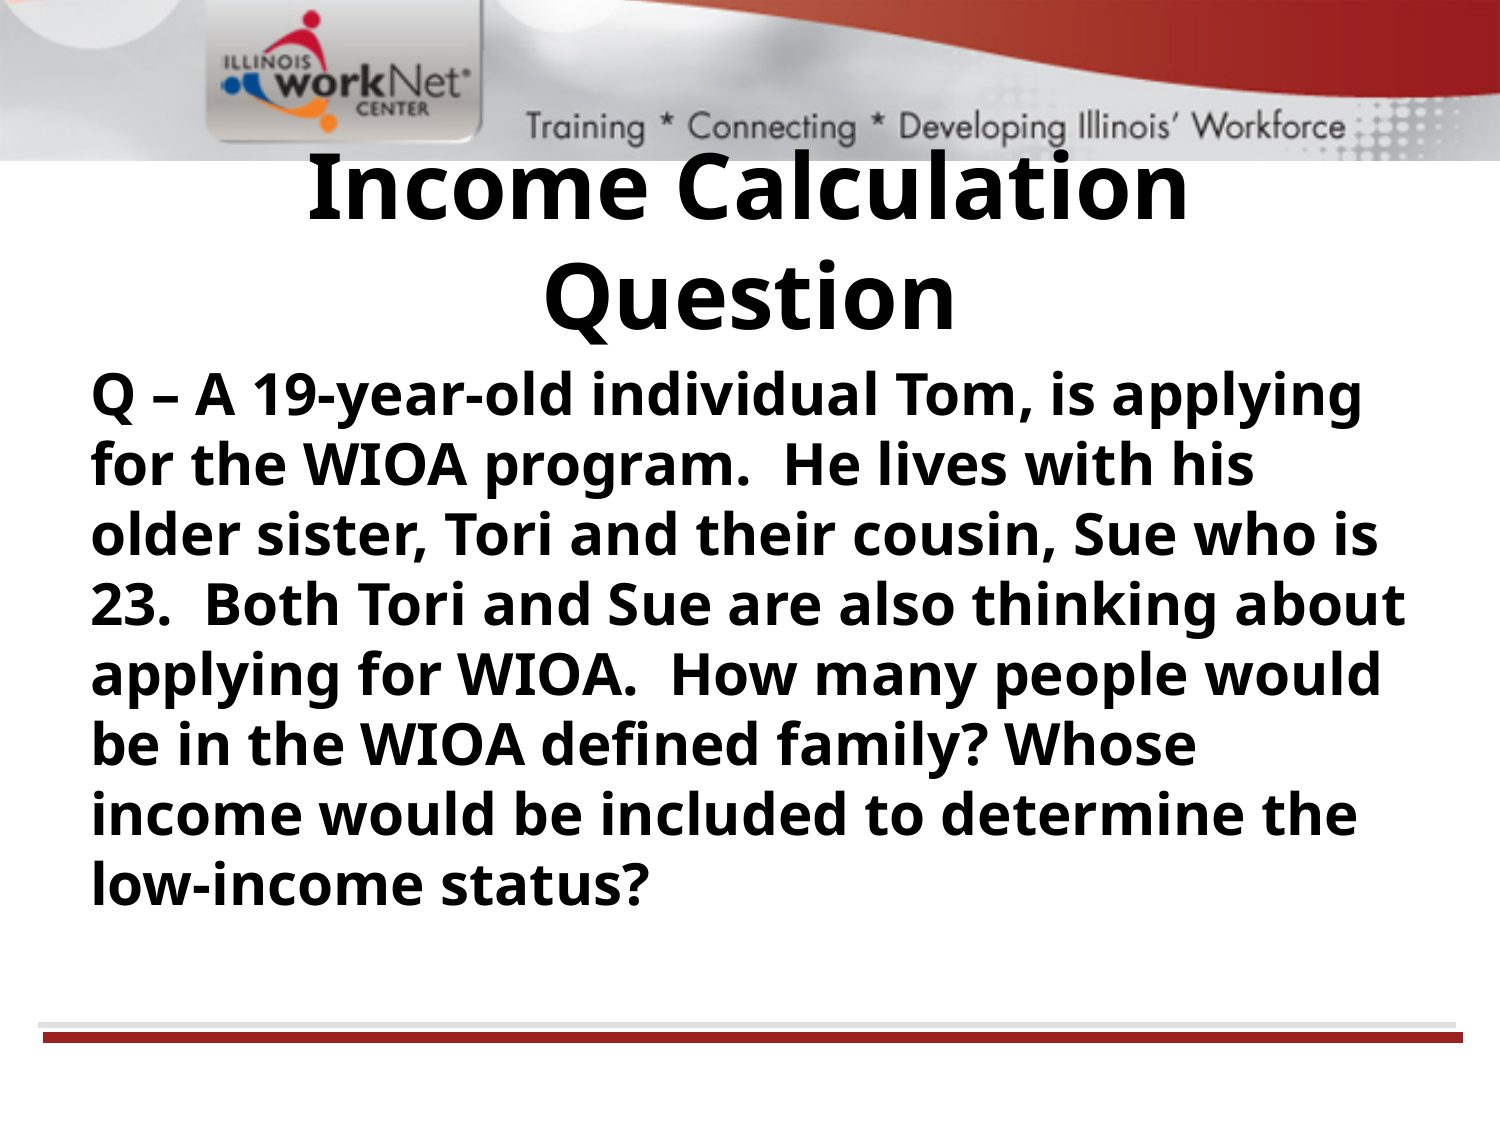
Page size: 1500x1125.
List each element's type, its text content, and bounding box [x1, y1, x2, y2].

list Q – A 19-year-old individual Tom, is applying for the WIOA program. He lives with his older sister, Tori and their cousin, Sue who is 23. Both Tori and Sue are also thinking about applying for WIOA. How many people would be in the WIOA defined family? Whose income would be included to determine the low-income status? [75, 350, 1425, 1005]
picture [0, 0, 1500, 161]
title Income Calculation Question [75, 162, 1425, 313]
